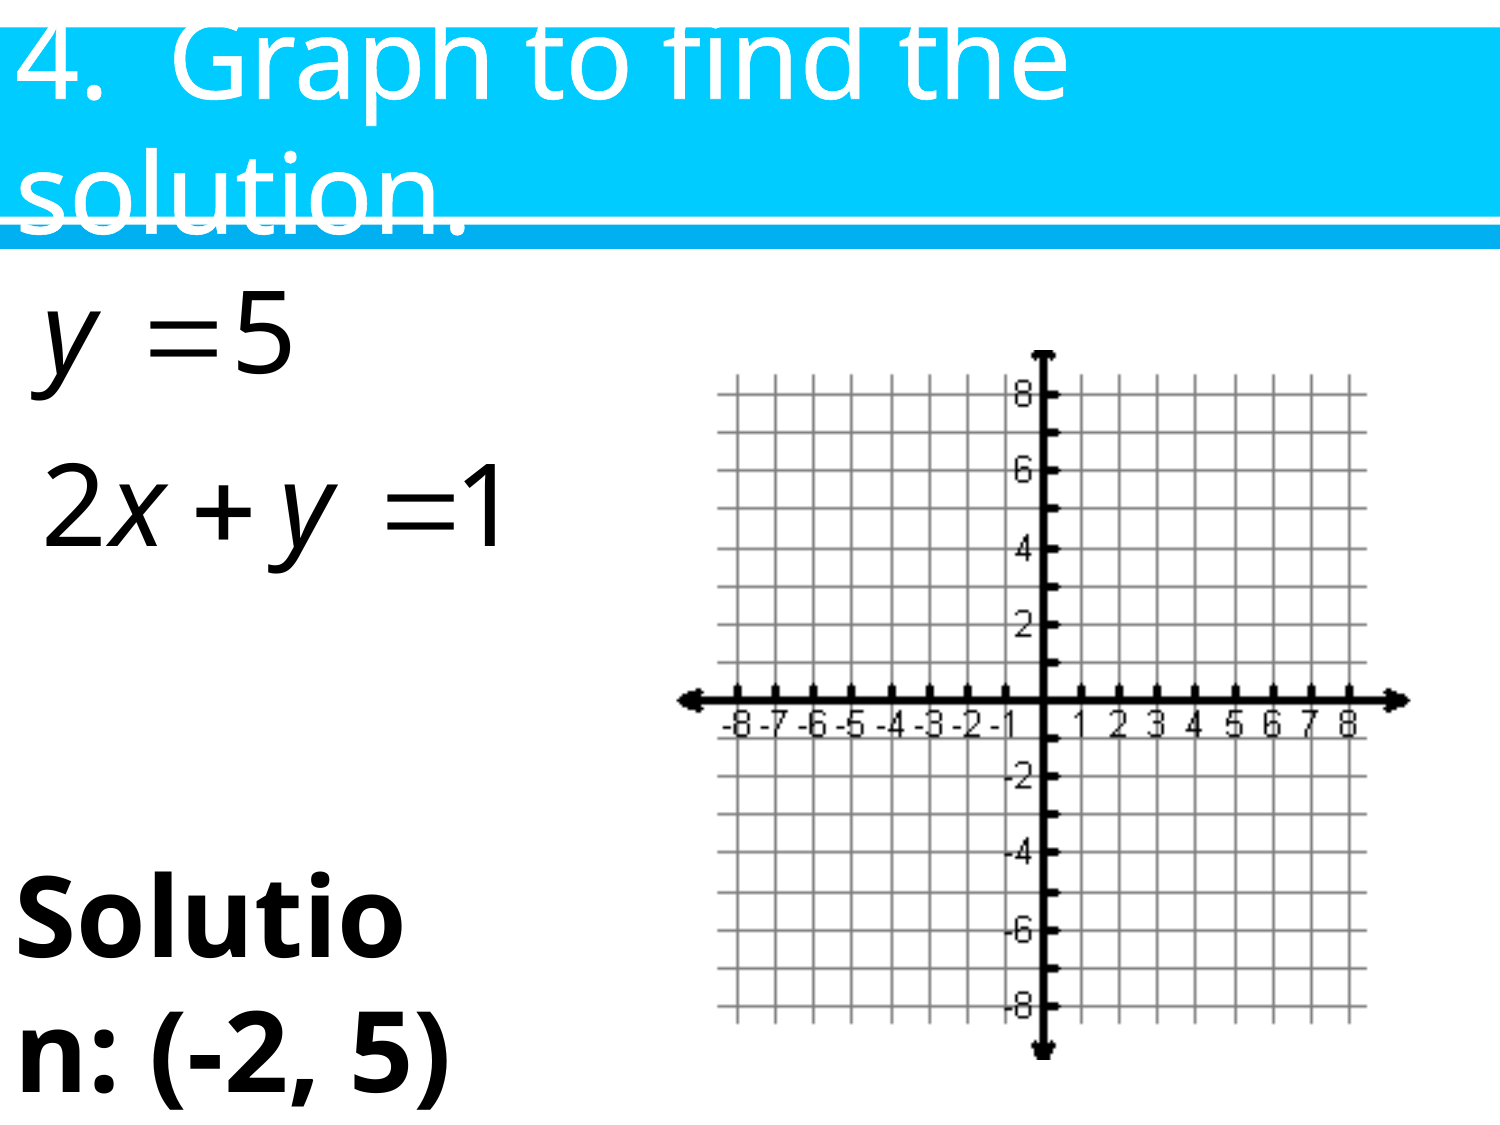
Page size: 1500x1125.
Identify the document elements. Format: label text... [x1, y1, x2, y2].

picture [21, 224, 62, 235]
picture [424, 224, 433, 233]
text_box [24, 262, 515, 596]
picture [53, 213, 63, 217]
picture [178, 224, 226, 235]
picture [77, 213, 87, 217]
title 4. Graph to find the solution. [0, 29, 1425, 213]
picture [215, 213, 226, 217]
picture [119, 213, 129, 217]
picture [674, 349, 1412, 1060]
picture [286, 224, 295, 233]
picture [451, 224, 464, 235]
picture [175, 213, 185, 217]
text_box Solution: (-2, 5) [0, 837, 475, 1123]
picture [147, 224, 156, 233]
picture [355, 213, 365, 217]
picture [247, 224, 273, 235]
picture [383, 224, 392, 233]
picture [318, 224, 360, 235]
picture [313, 213, 323, 217]
picture [82, 224, 124, 235]
